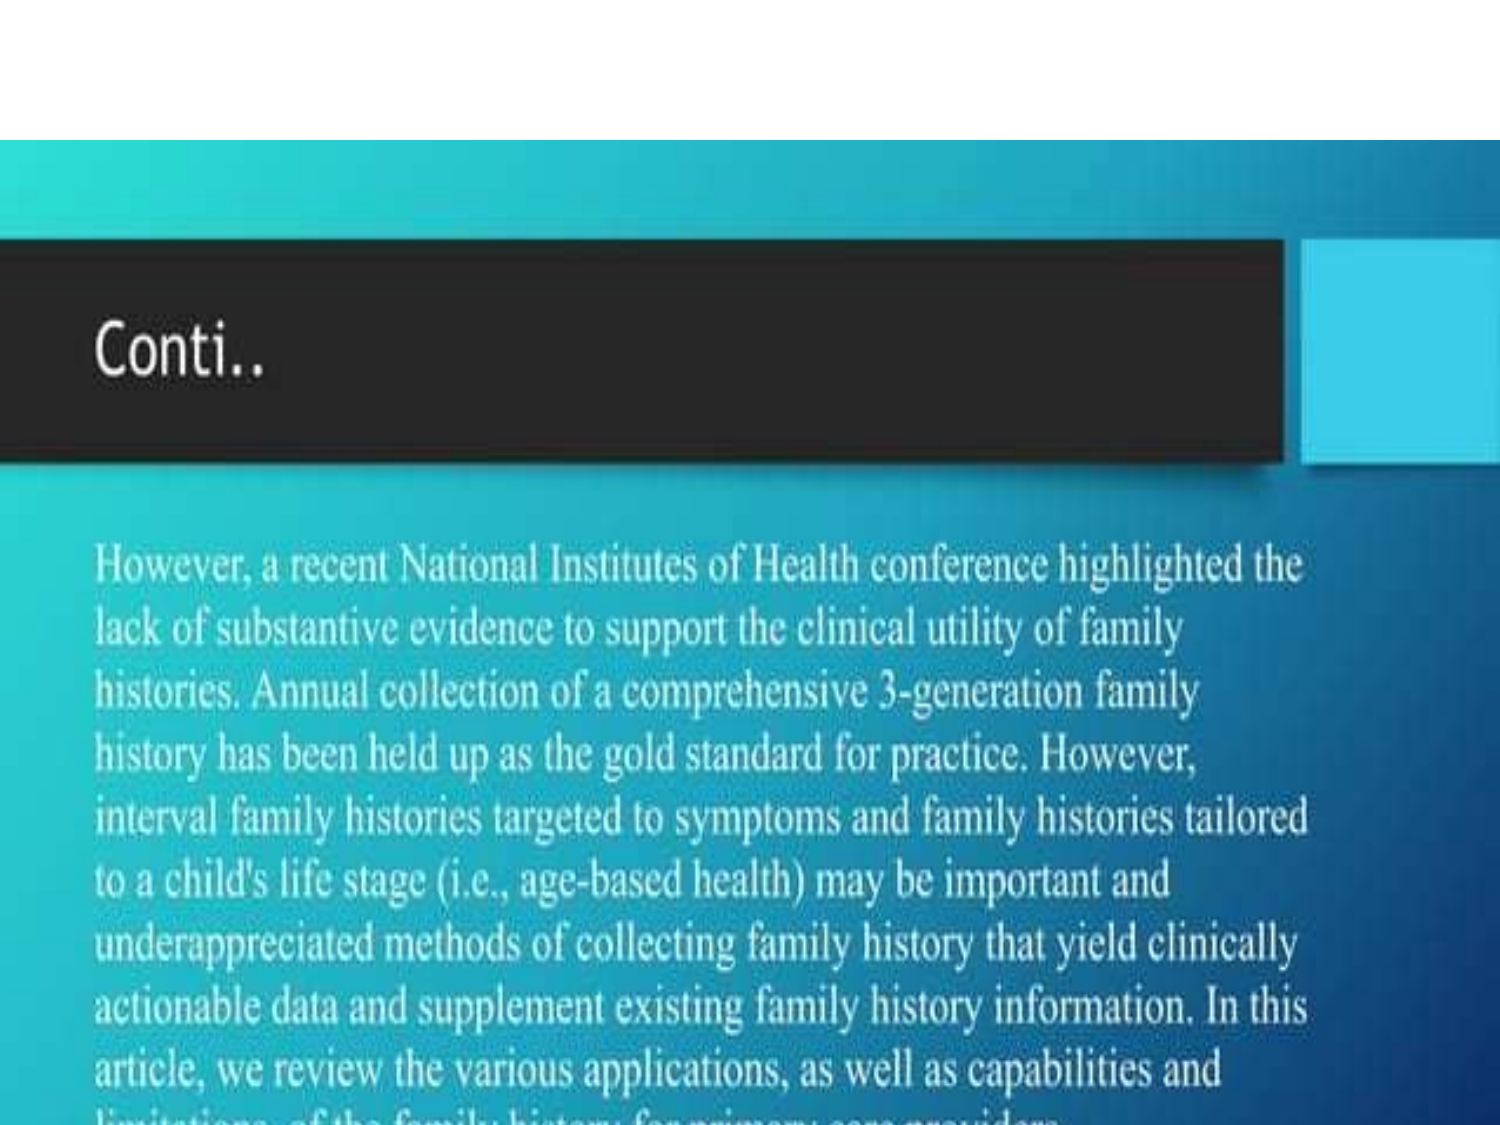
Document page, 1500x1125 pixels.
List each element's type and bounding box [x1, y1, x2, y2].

picture [0, 139, 1500, 1125]
